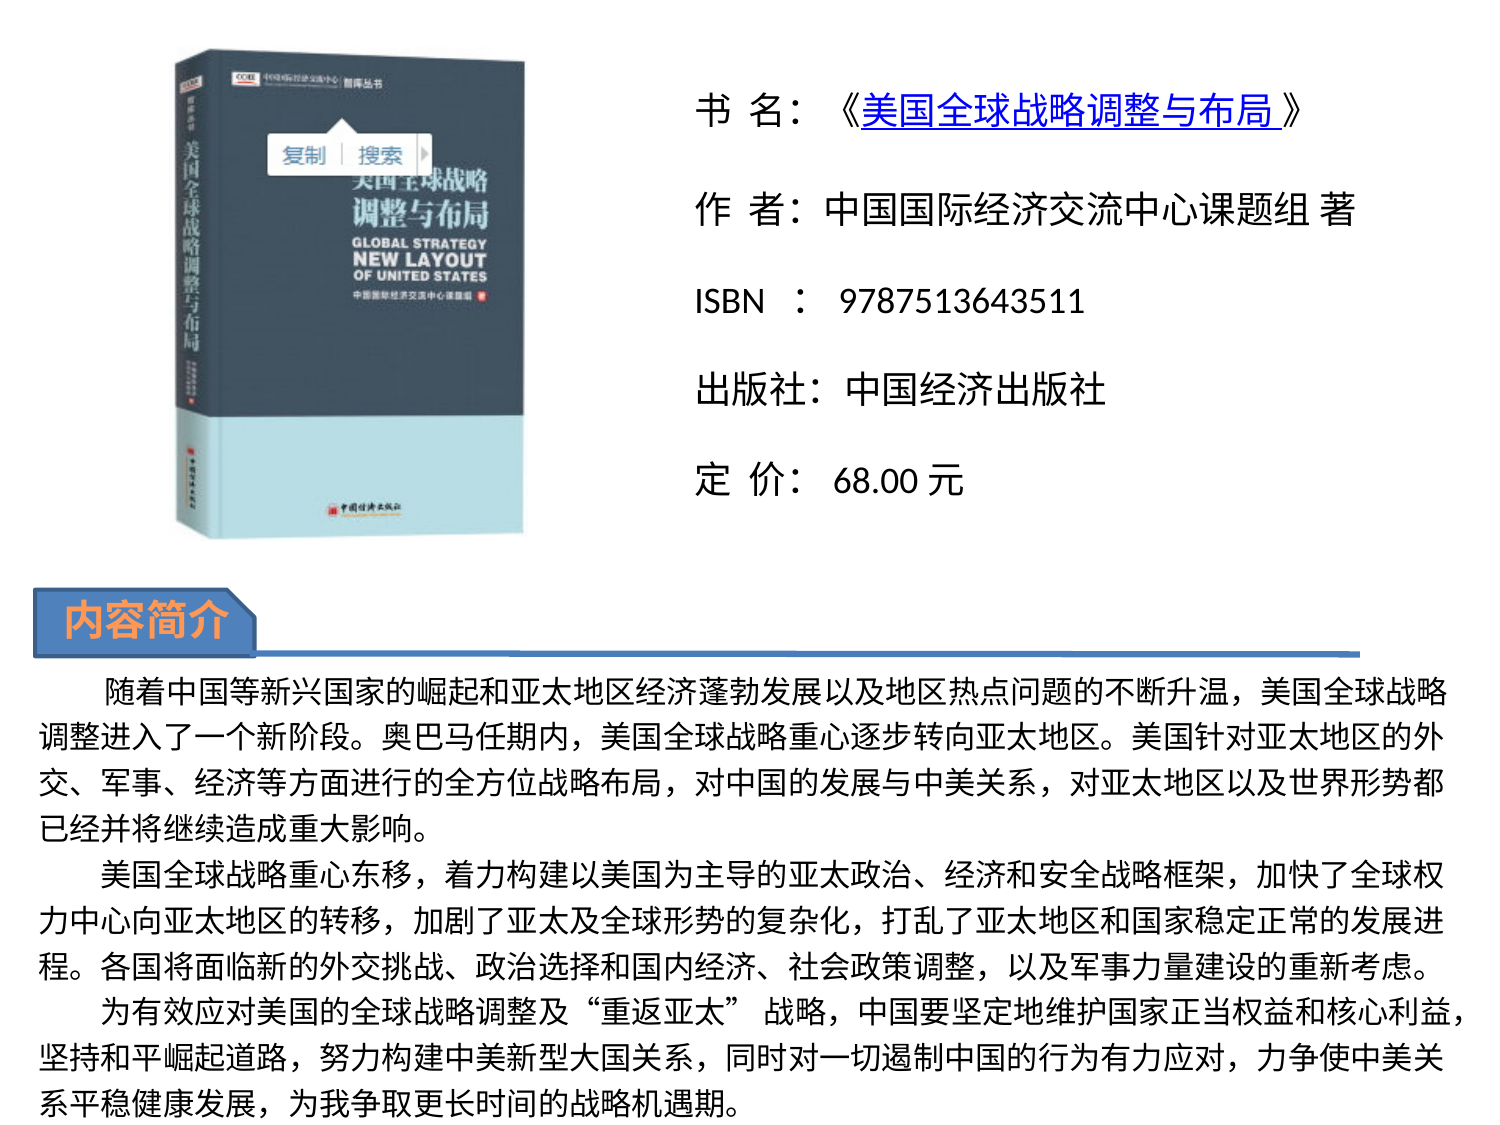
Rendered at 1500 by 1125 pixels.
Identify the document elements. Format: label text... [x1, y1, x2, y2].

text_box 随着中国等新兴国家的崛起和亚太地区经济蓬勃发展以及地区热点问题的不断升温，美国全球战略调整进入了一个新阶段。奥巴马任期内，美国全球战略重心逐步转向亚太地区。美国针对亚太地区的外交、军事、经济等方面进行的全方位战略布局，对中国的发展与中美关系，对亚太地区以及世界形势都已经并将继续造成重大影响。 美国全球战略重心东移，着力构建以美国为主导的亚太政治、经济和安全战略框架，加快了全球权力中心向亚太地区的转移，加剧了亚太及全球形势的复杂化，打乱了亚太地区和国家稳定正常的发展进程。各国将面临新的外交挑战、政治选择和国内经济、社会政策调整，以及军事力量建设的重新考虑。 为有效应对美国的全球战略调整及“重返亚太” 战略，中国要坚定地维护国家正当权益和核心利益，坚持和平崛起道路，努力构建中美新型大国关系，同时对一切遏制中国的行为有力应对，力争使中美关系平稳健康发展，为我争取更长时间的战略机遇期。 [23, 656, 1477, 1125]
text_box 书 名：《美国全球战略调整与布局 》 作 者：中国国际经济交流中心课题组 著 ISBN ：9787513643511 出版社：中国经济出版社 定 价：68.00元 [679, 79, 1500, 509]
picture [169, 46, 528, 541]
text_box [34, 585, 1361, 657]
